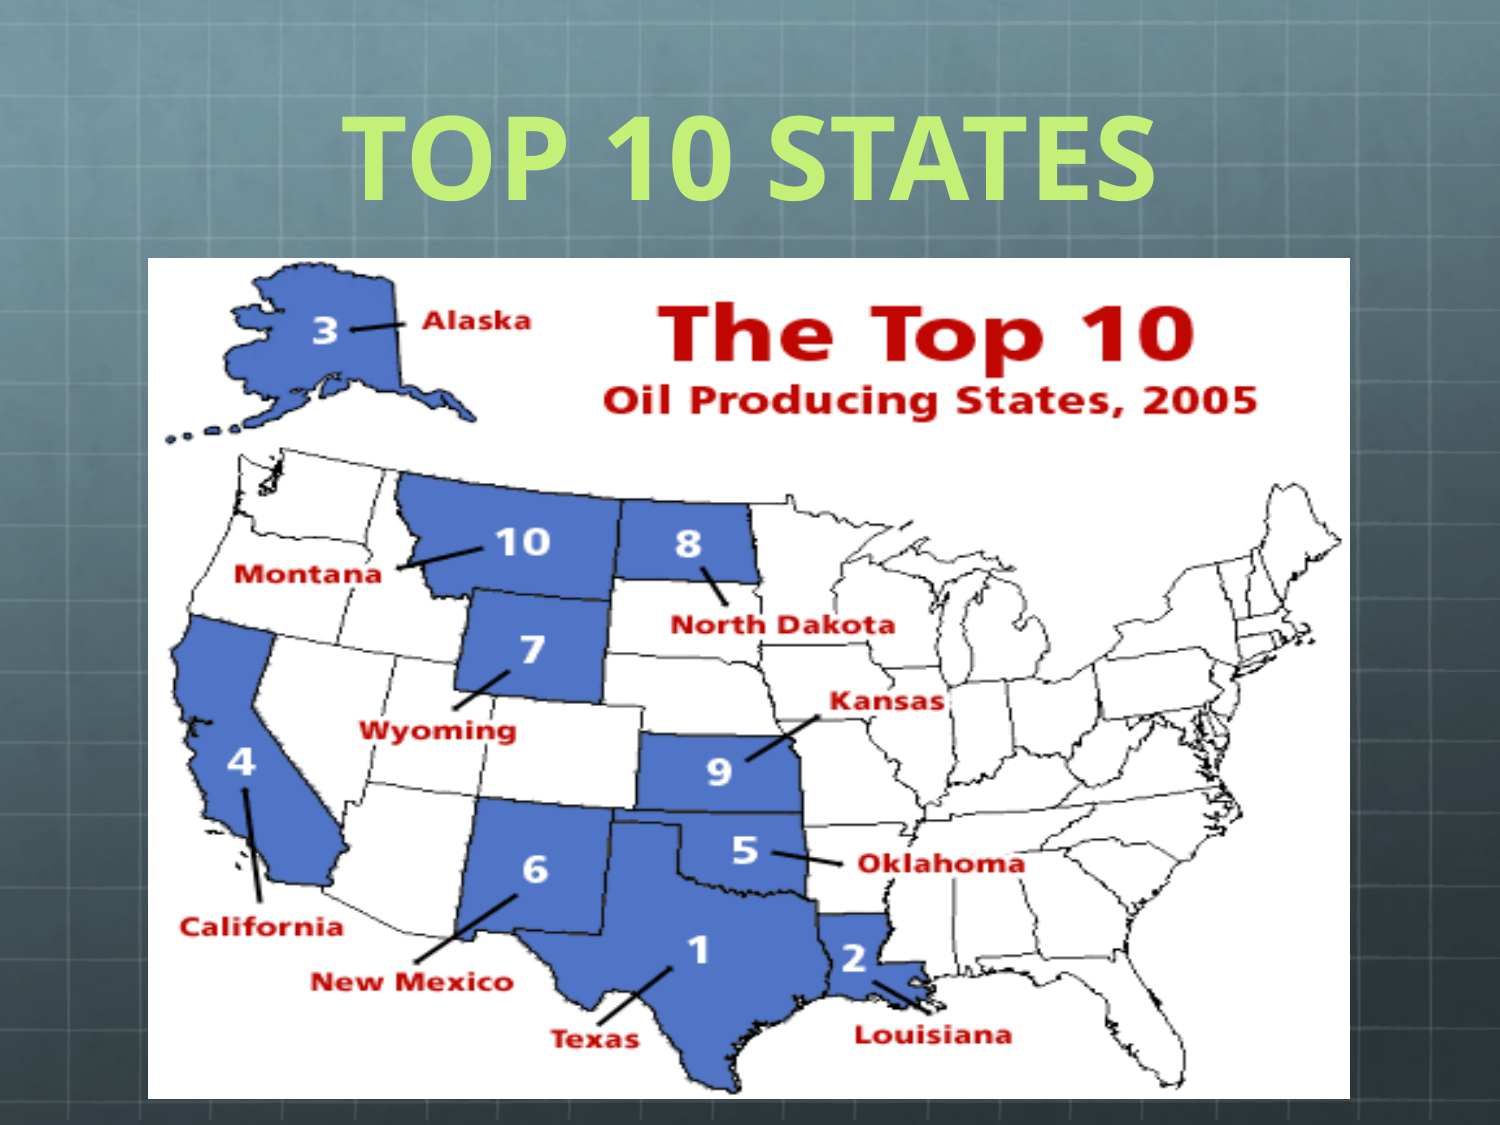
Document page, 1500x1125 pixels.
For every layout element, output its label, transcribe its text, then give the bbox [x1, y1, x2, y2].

picture [0, 0, 1500, 1125]
title TOP 10 STATES [127, 17, 1372, 256]
